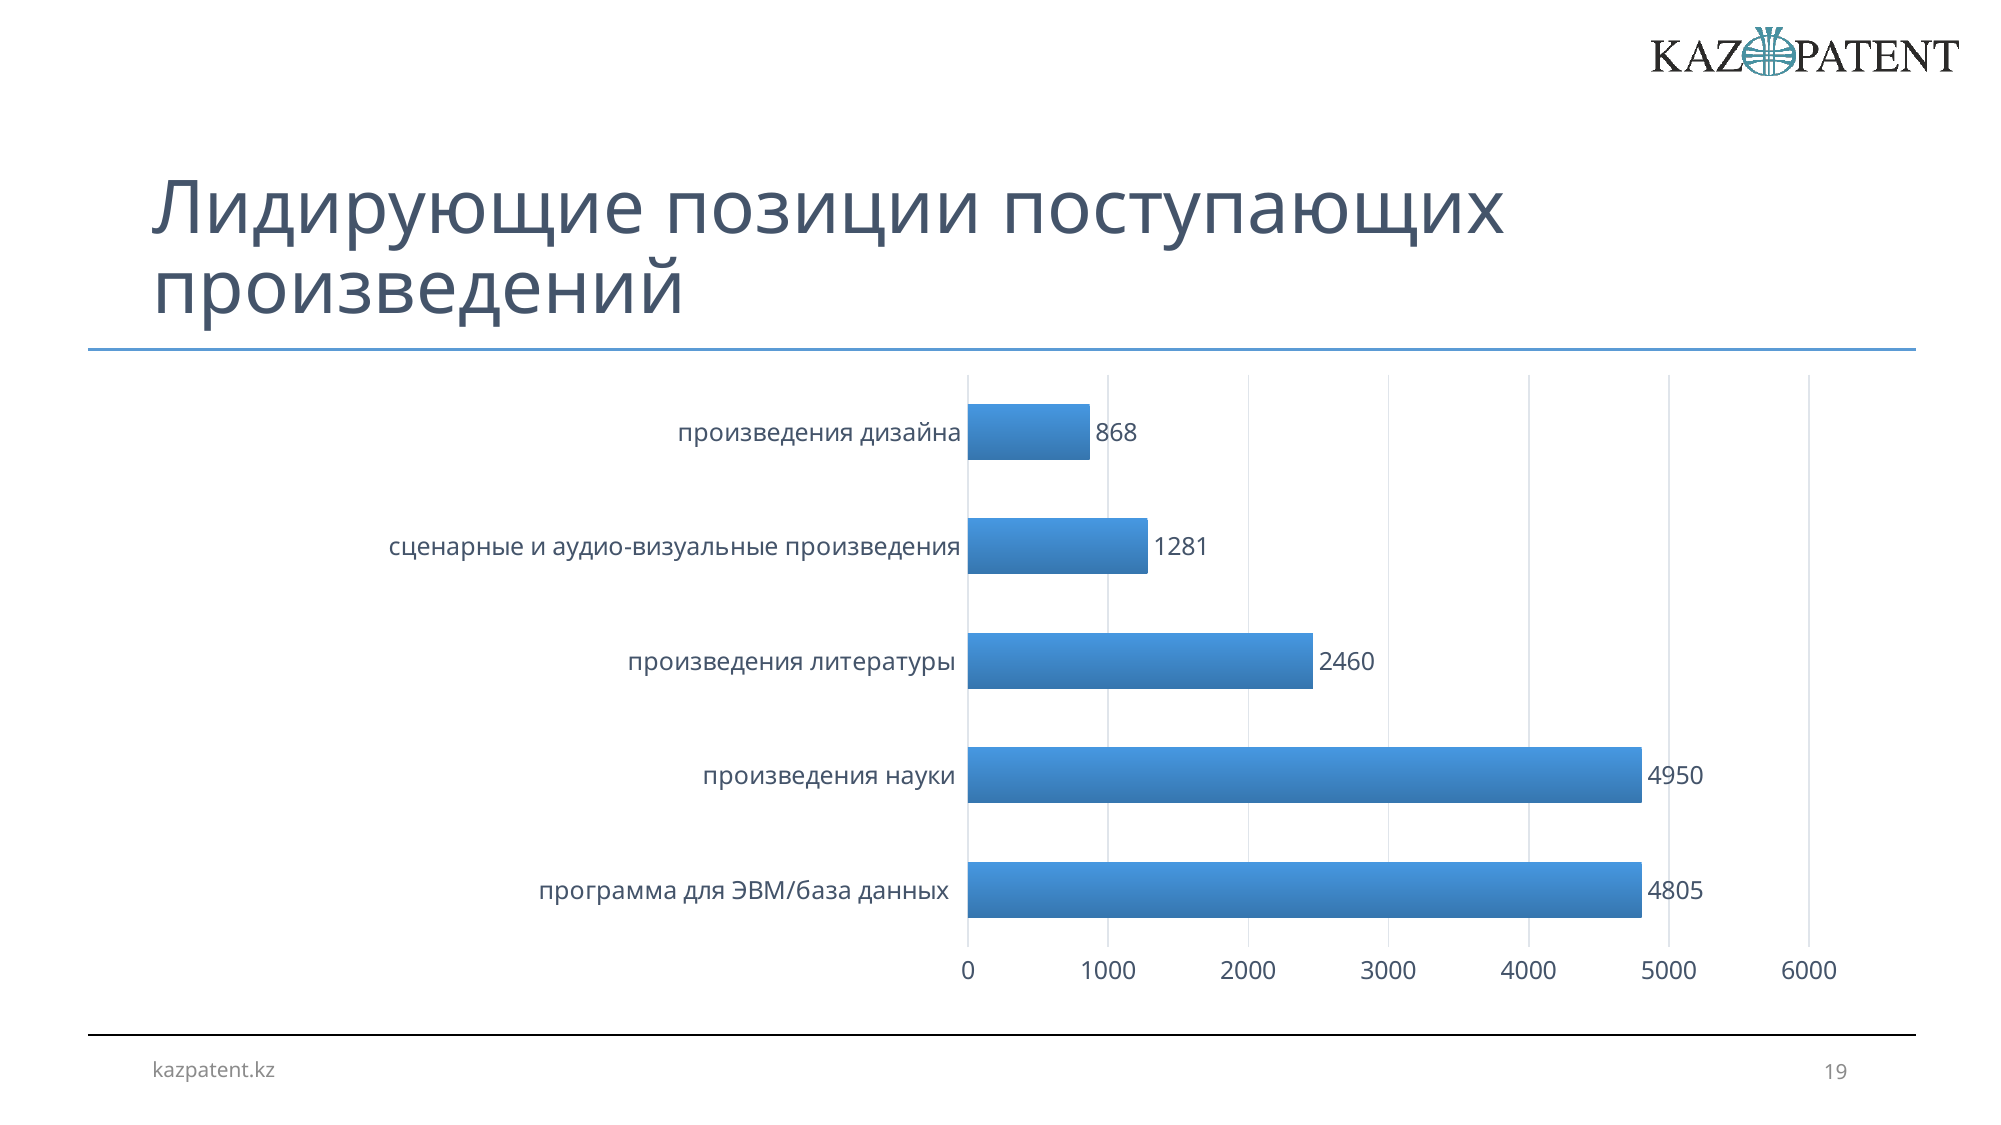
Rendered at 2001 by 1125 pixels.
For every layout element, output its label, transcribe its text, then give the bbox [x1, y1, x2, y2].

slide_number 19 [1412, 1042, 1863, 1103]
title Лидирующие позиции поступающих произведений [137, 160, 1863, 339]
picture [1651, 27, 1959, 76]
chart [137, 361, 1863, 1014]
footer kazpatent.kz [137, 1040, 813, 1101]
